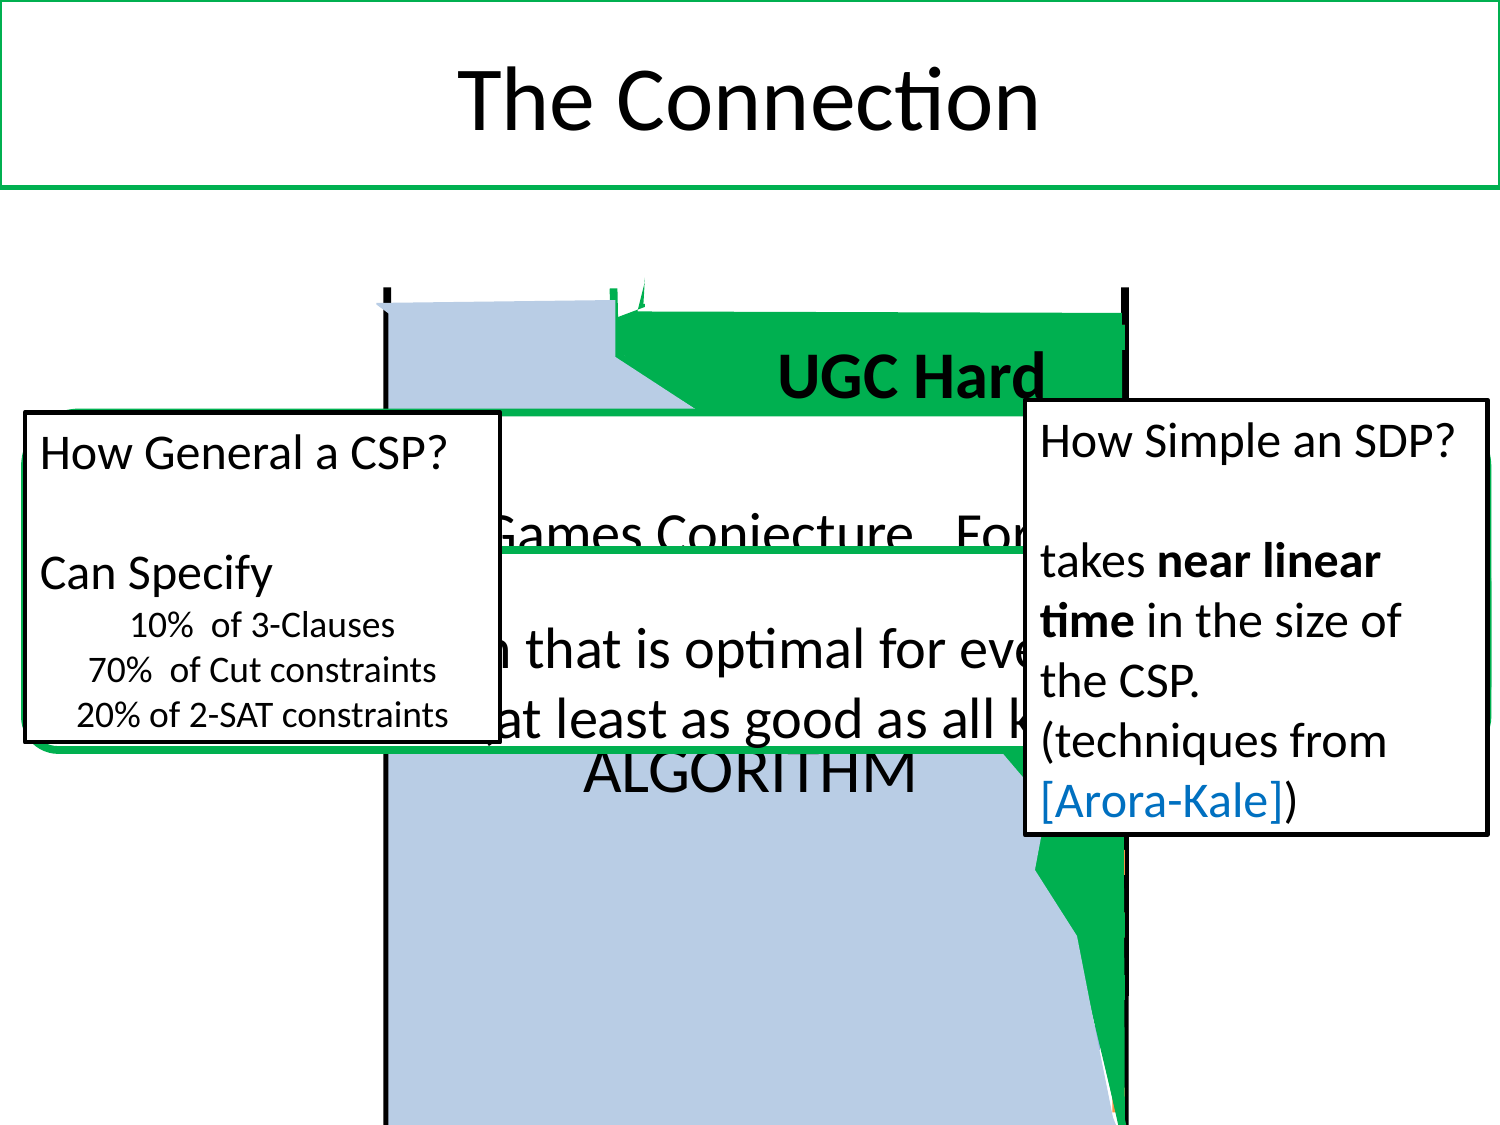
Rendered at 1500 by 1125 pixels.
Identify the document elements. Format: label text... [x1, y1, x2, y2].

text_box How Simple an SDP? takes near linear time in the size of the CSP. (techniques from [Arora-Kale]) [1179, 399, 1488, 835]
text_box How General a CSP? Can Specify 10% of 3-Clauses 70% of Cut constraints 20% of 2-SAT constraints [24, 412, 332, 743]
title The Connection [0, 0, 1500, 188]
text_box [337, 287, 1176, 1125]
text_box Theorem: [Raghavendra08] A generic algorithm that is optimal for every CSP under UGC! (at least as good as all known algorithms) [34, 743, 332, 753]
